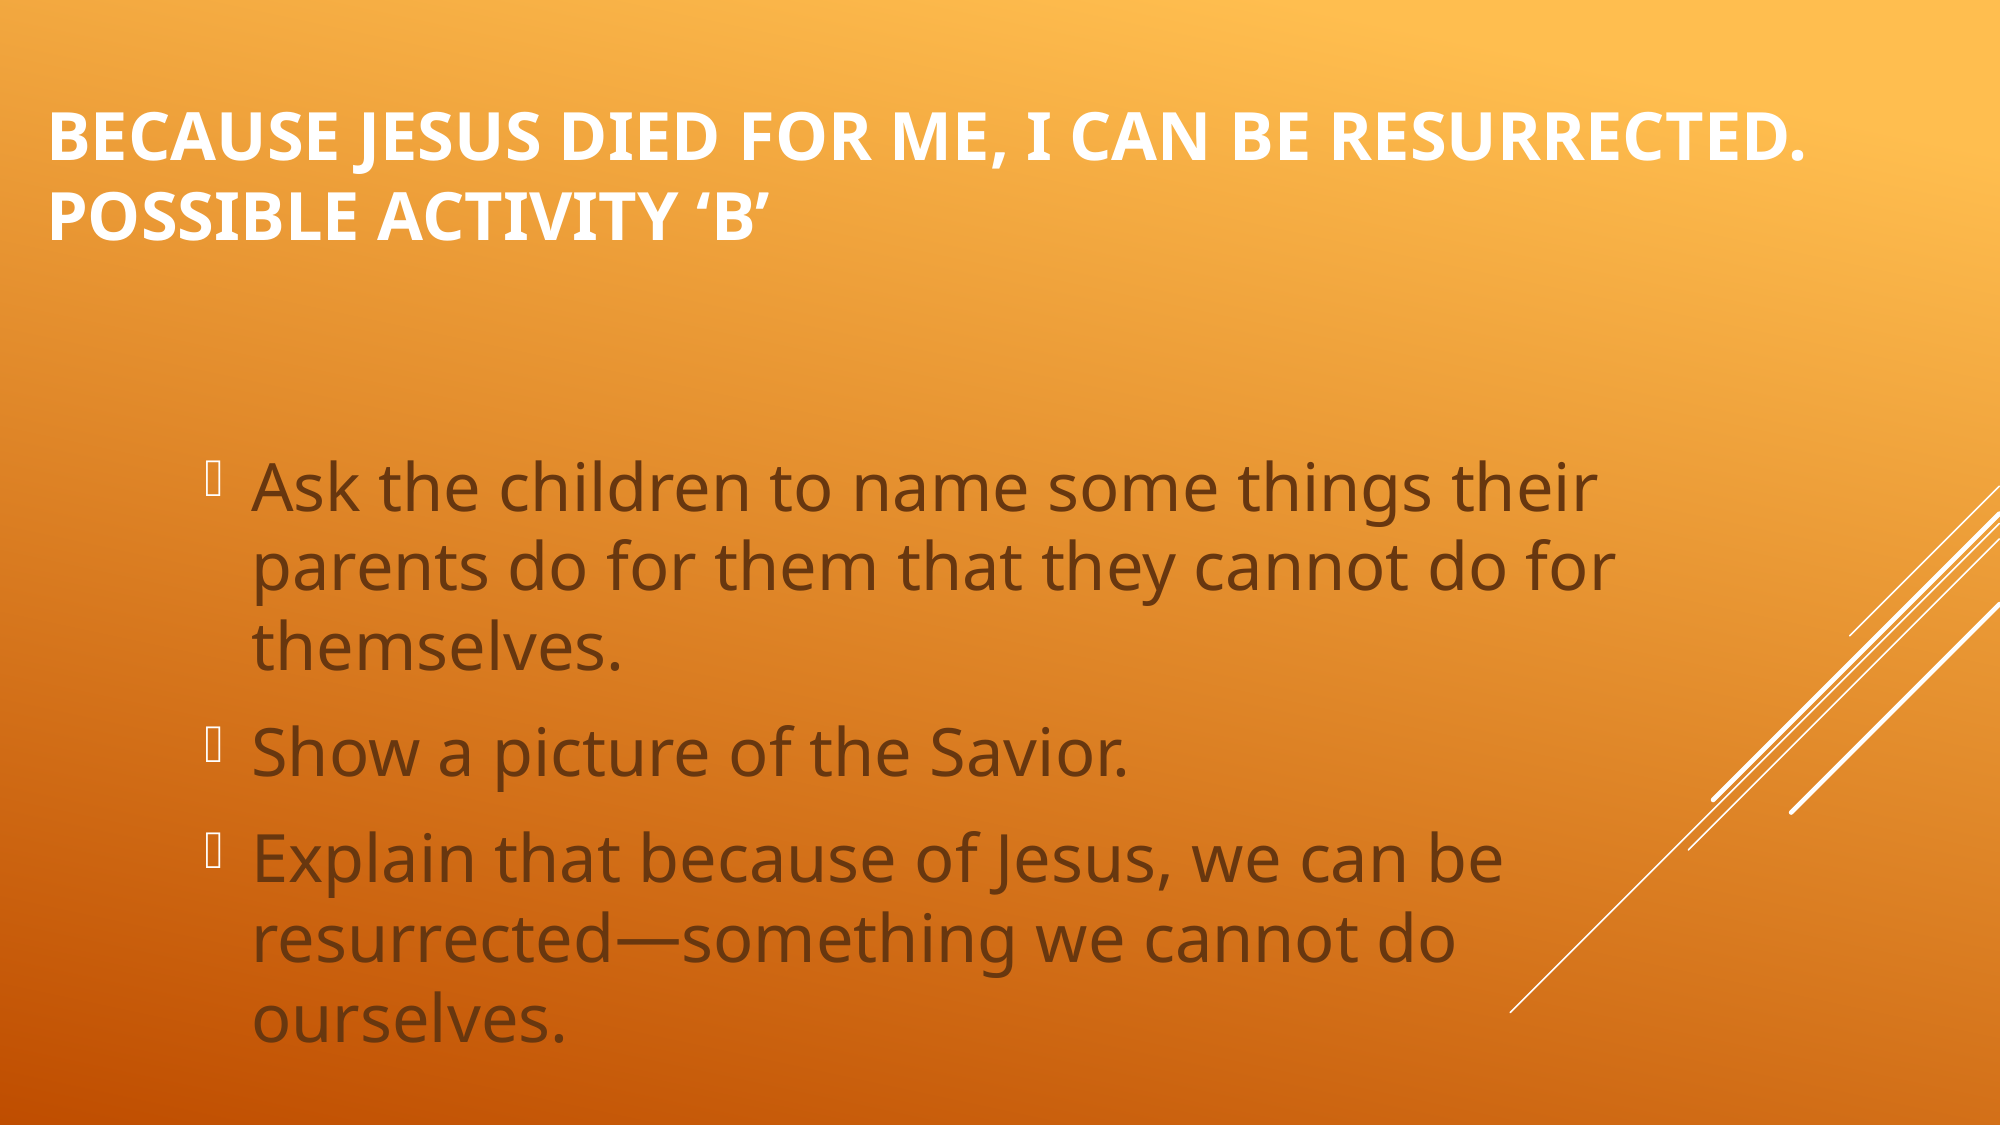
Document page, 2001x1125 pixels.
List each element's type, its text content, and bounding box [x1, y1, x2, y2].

list Ask the children to name some things their parents do for them that they cannot do for themselves. Show a picture of the Savior. Explain that because of Jesus, we can be resurrected﻿—something we cannot do ourselves. [189, 360, 1638, 1125]
title Because Jesus died for me, I can be resurrected. Possible Activity ‘B’ [31, 49, 1969, 298]
